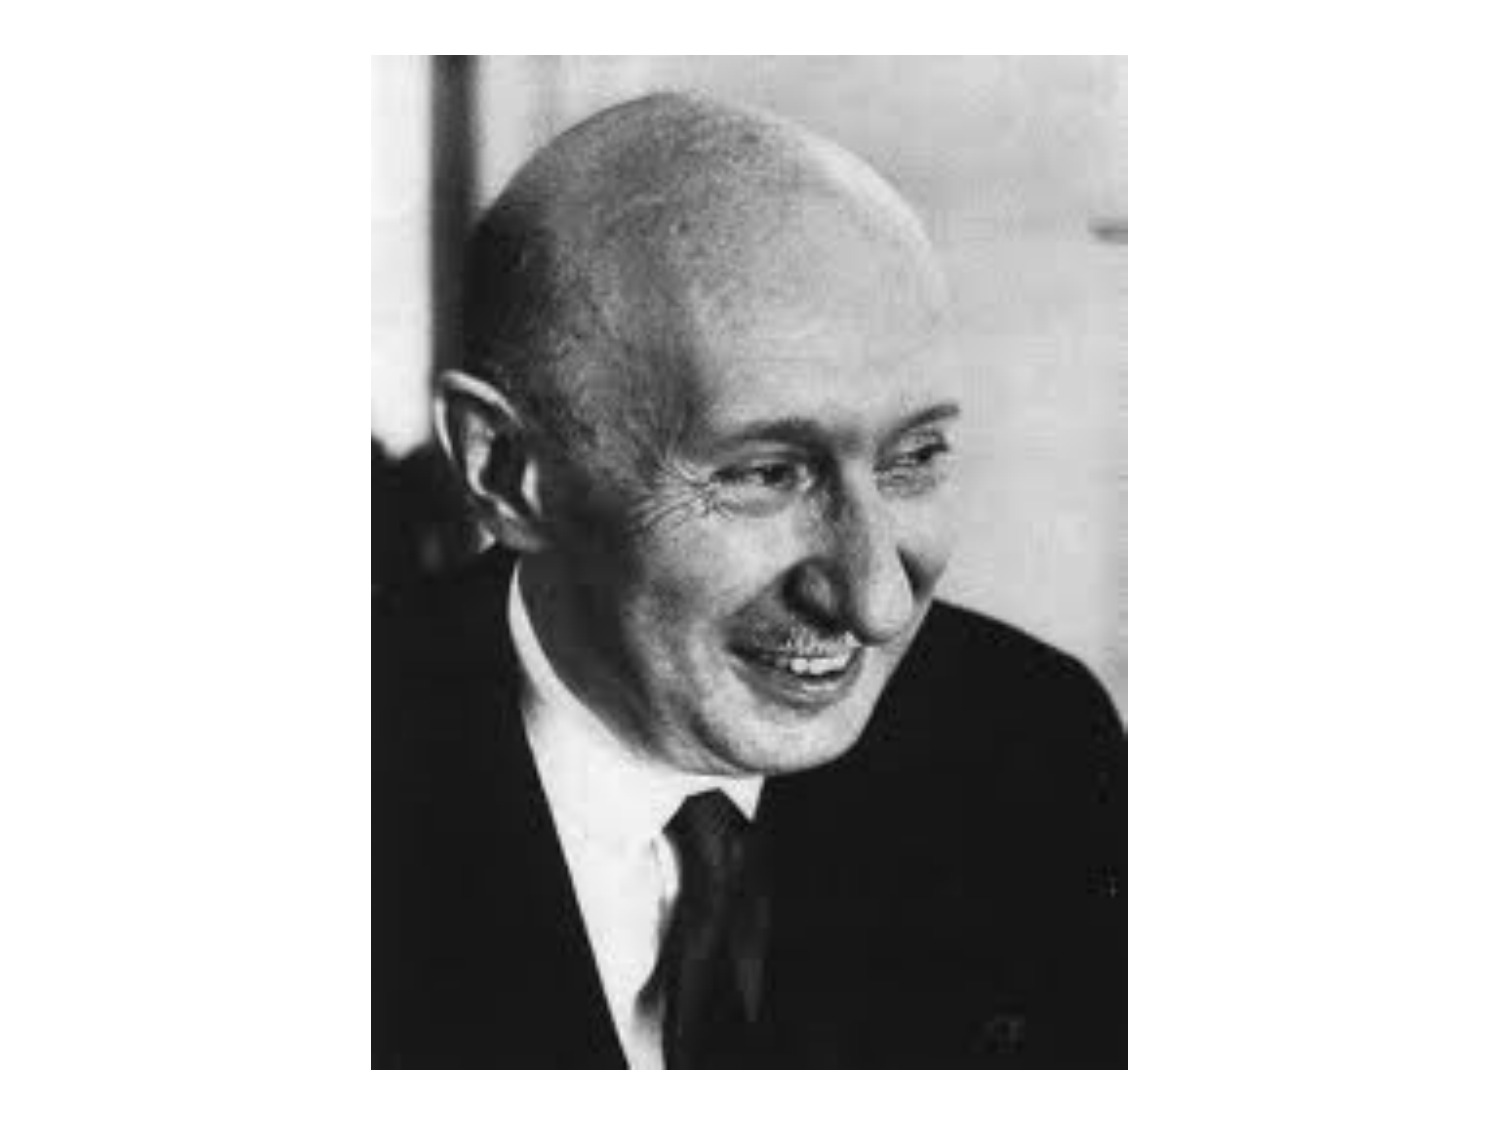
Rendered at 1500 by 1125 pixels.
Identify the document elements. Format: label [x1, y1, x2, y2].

picture [371, 55, 1129, 1070]
